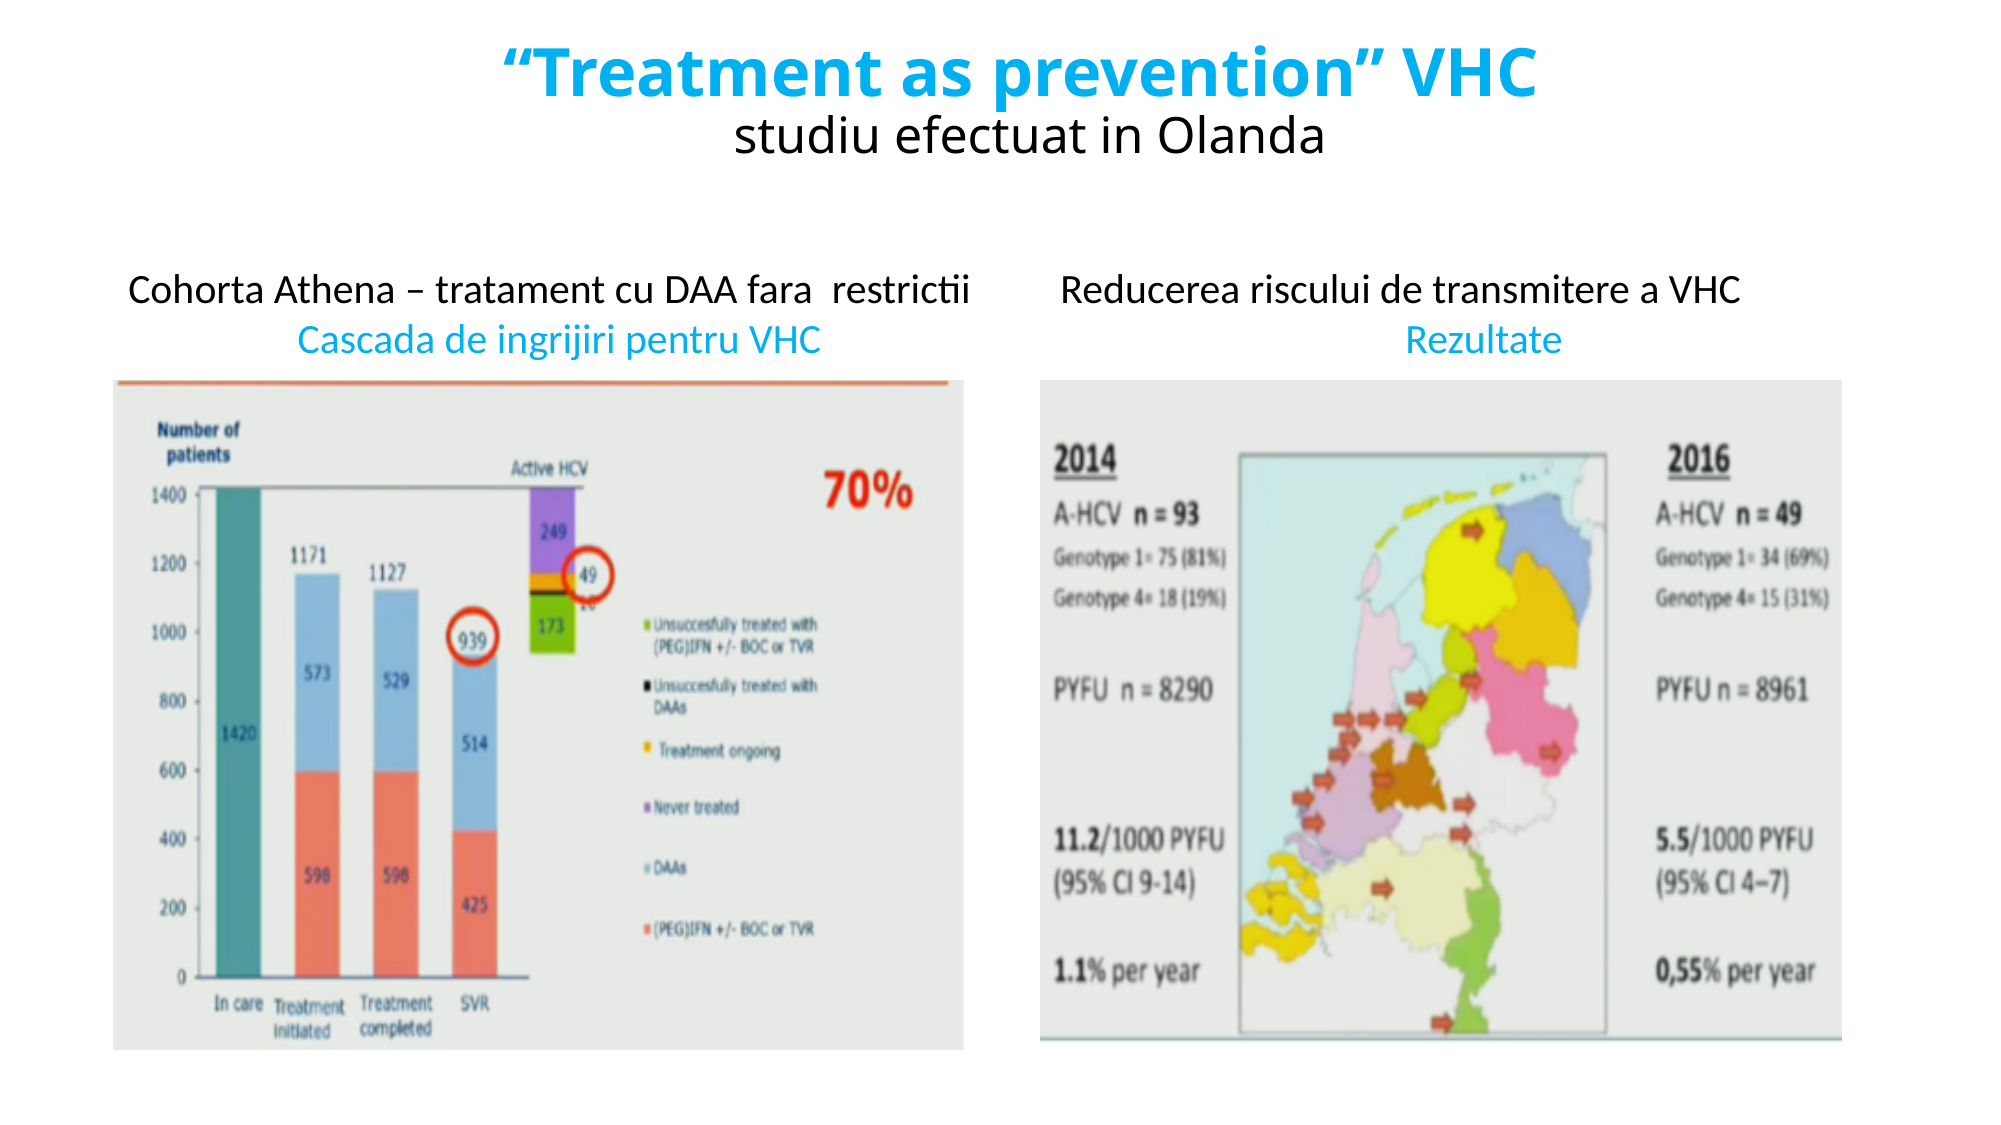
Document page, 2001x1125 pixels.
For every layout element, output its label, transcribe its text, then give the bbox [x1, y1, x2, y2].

list Reducerea riscului de transmitere a VHC Rezultate [1045, 255, 1923, 369]
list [113, 380, 968, 1050]
list Cohorta Athena – tratament cu DAA fara restrictii Cascada de ingrijiri pentru VHC [113, 232, 1007, 370]
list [1040, 380, 1842, 1050]
title “Treatment as prevention” VHC studiu efectuat in Olanda [137, 0, 1923, 211]
